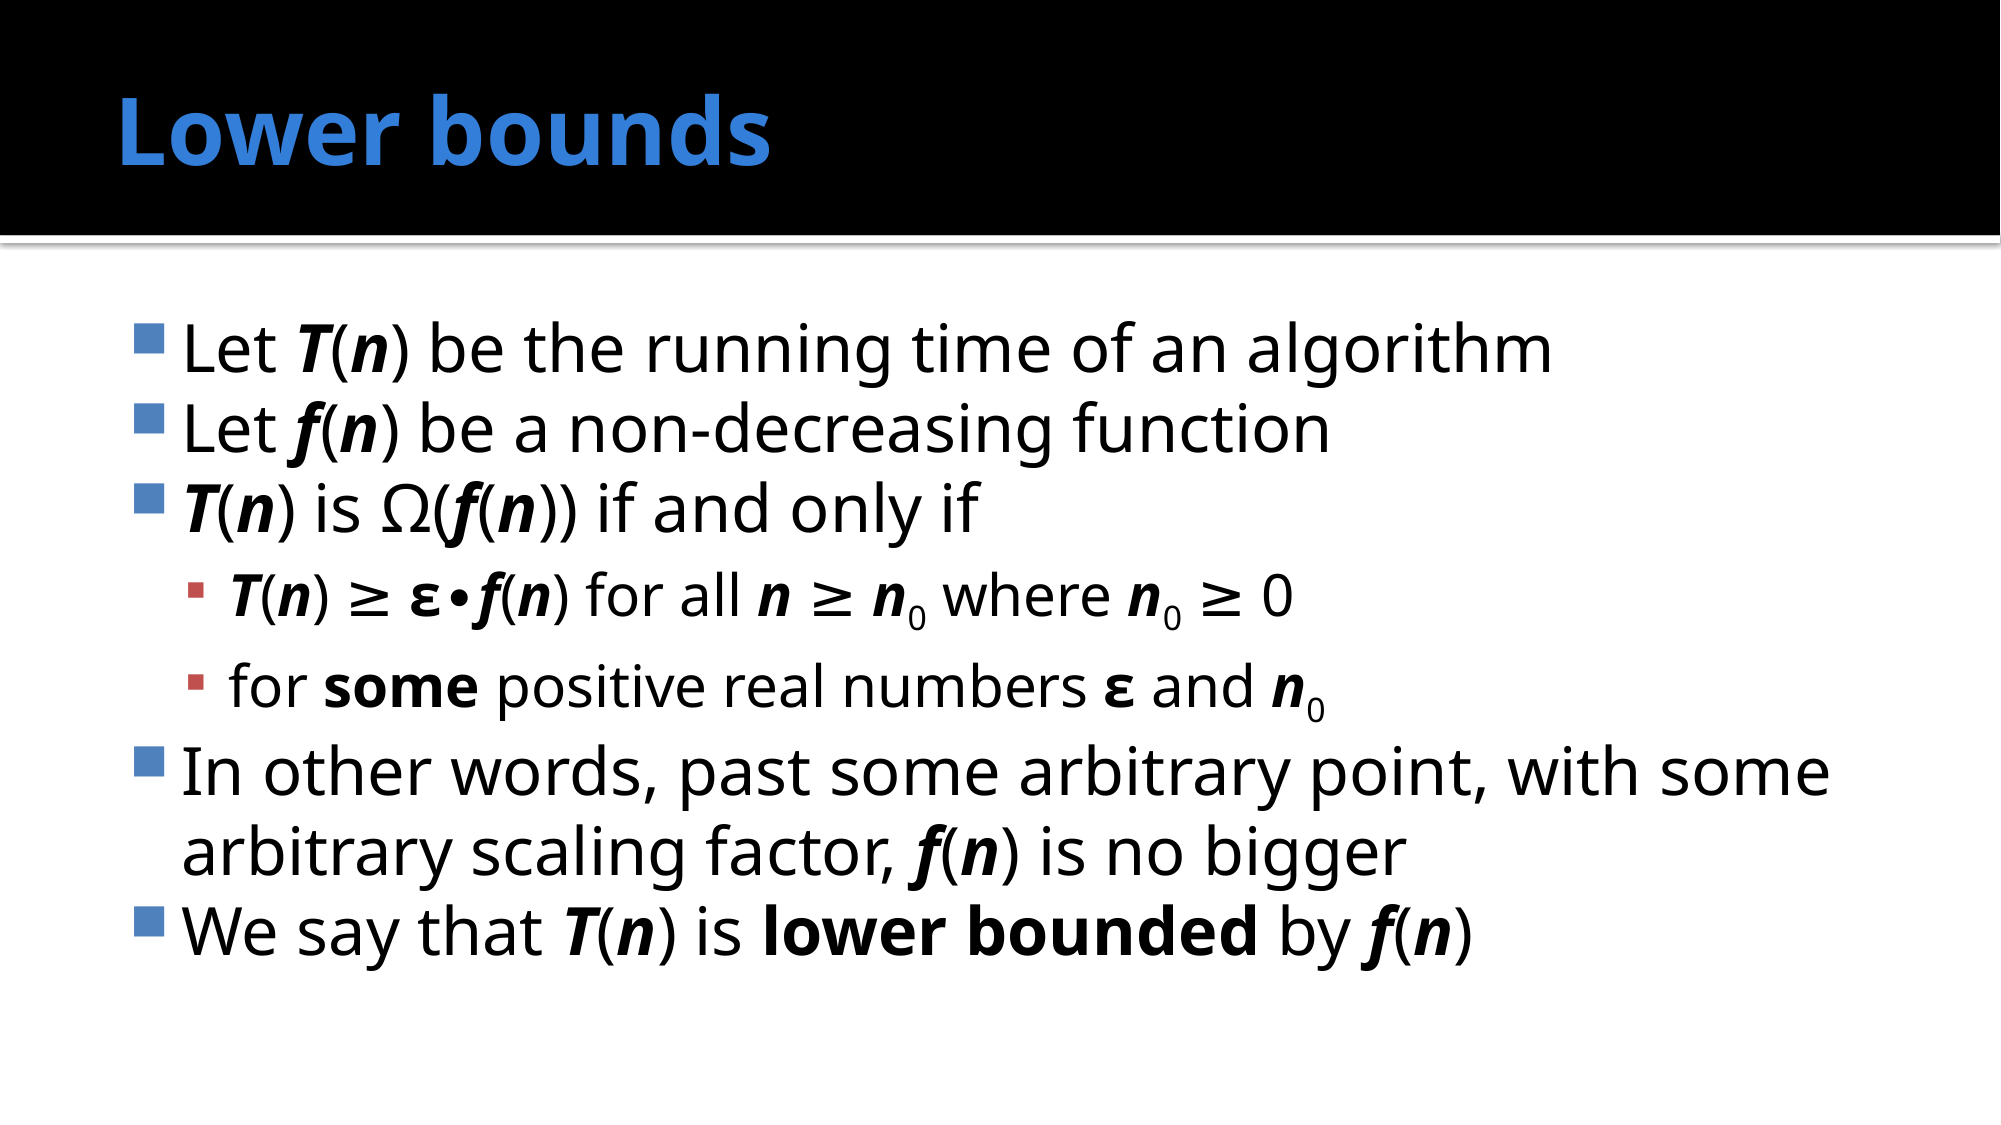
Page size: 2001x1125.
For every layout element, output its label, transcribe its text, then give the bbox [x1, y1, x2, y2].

list Let T(n) be the running time of an algorithm Let f(n) be a non-decreasing function T(n) is Ω(f(n)) if and only if T(n) ≥ ε∙f(n) for all n ≥ n0 where n0 ≥ 0 for some positive real numbers ε and n0 In other words, past some arbitrary point, with some arbitrary scaling factor, f(n) is no bigger We say that T(n) is lower bounded by f(n) [99, 291, 1900, 1050]
title Lower bounds [99, 25, 1900, 231]
